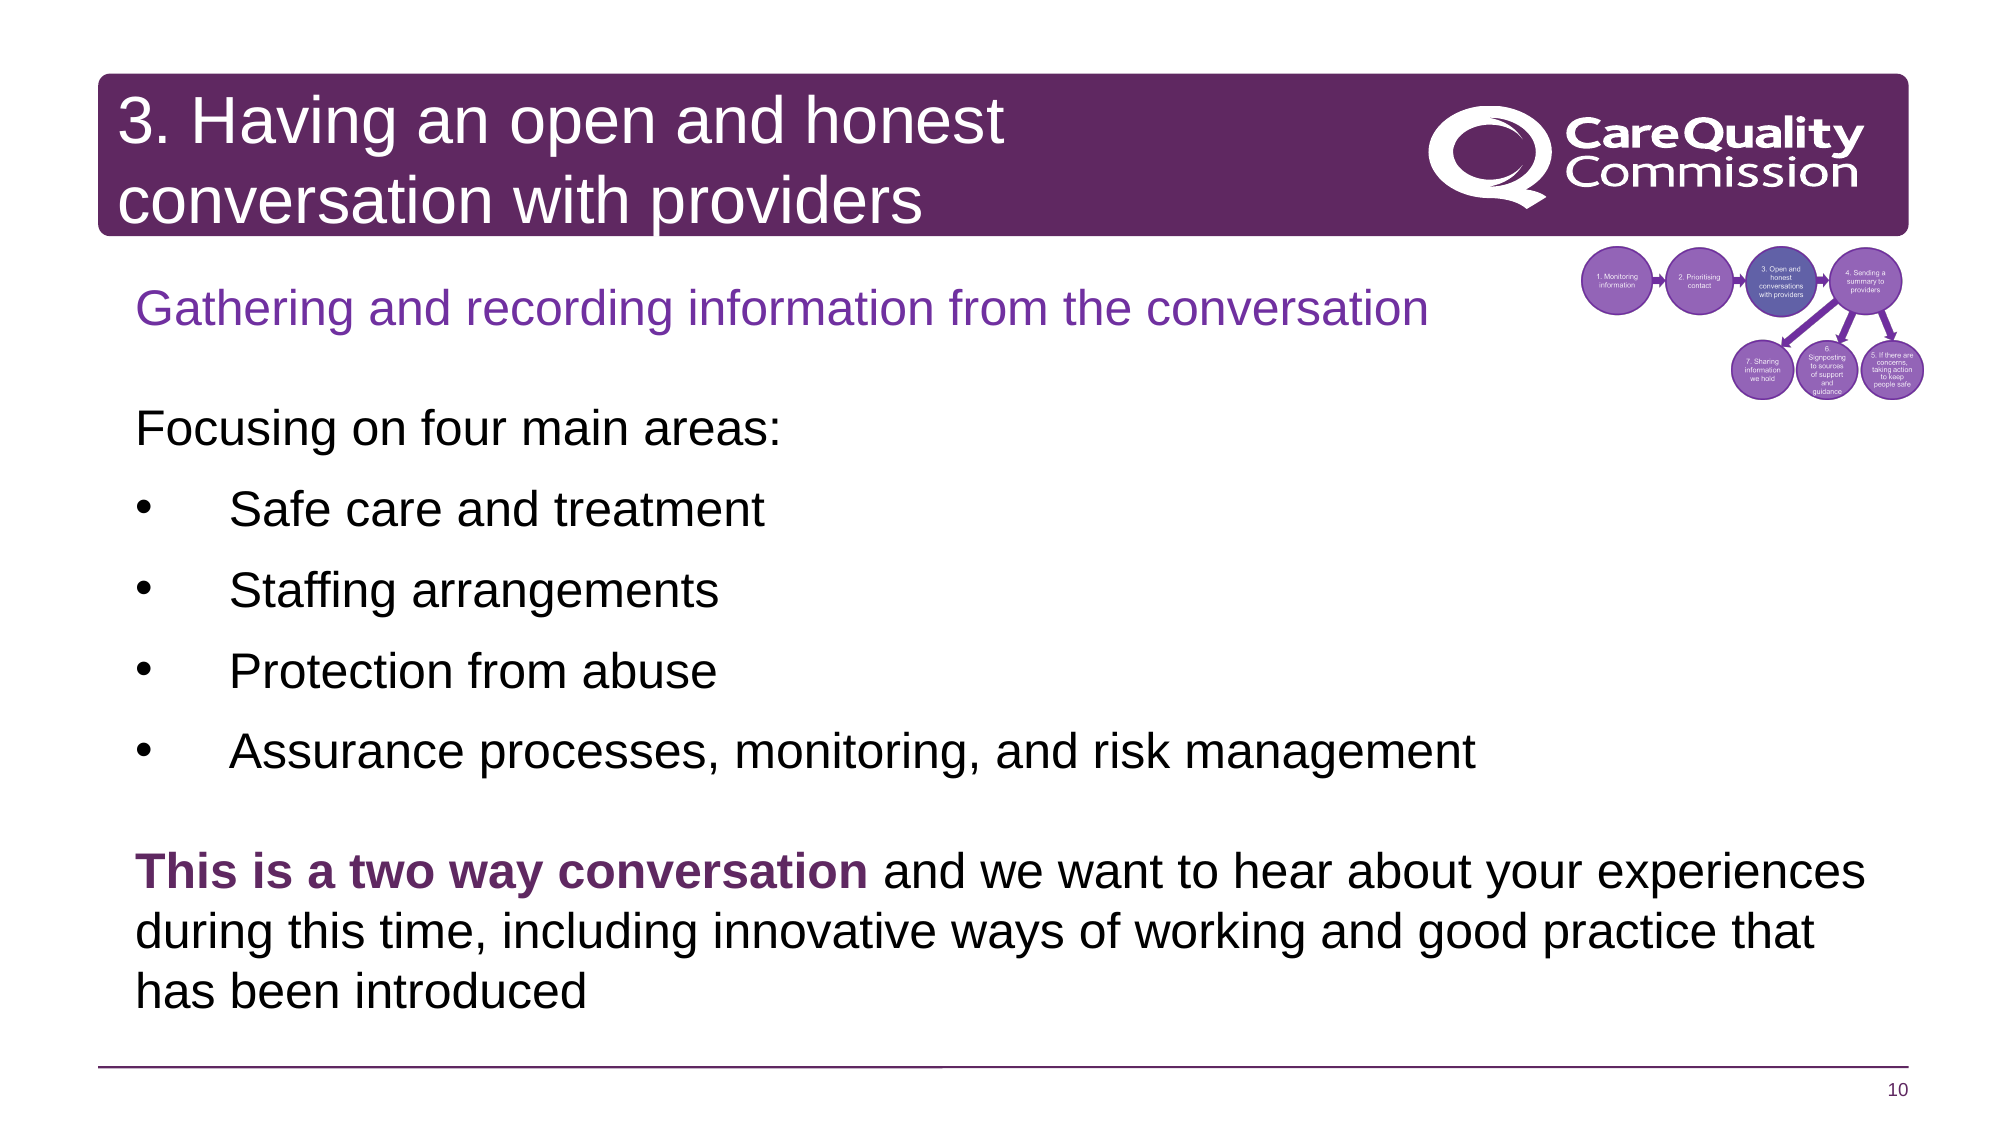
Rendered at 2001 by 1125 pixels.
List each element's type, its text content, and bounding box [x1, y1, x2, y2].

slide_number 10 [1491, 1027, 1909, 1101]
text_box 3. Having an open and honest conversation with providers [102, 69, 1368, 245]
text_box Gathering and recording information from the conversation Focusing on four main areas: Safe care and treatment Staffing arrangements Protection from abuse Assurance processes, monitoring, and risk management This is a two way conversation and we want to hear about your experiences during this time, including innovative ways of working and good practice that has been introduced [120, 268, 1924, 1027]
picture [1581, 246, 1925, 401]
